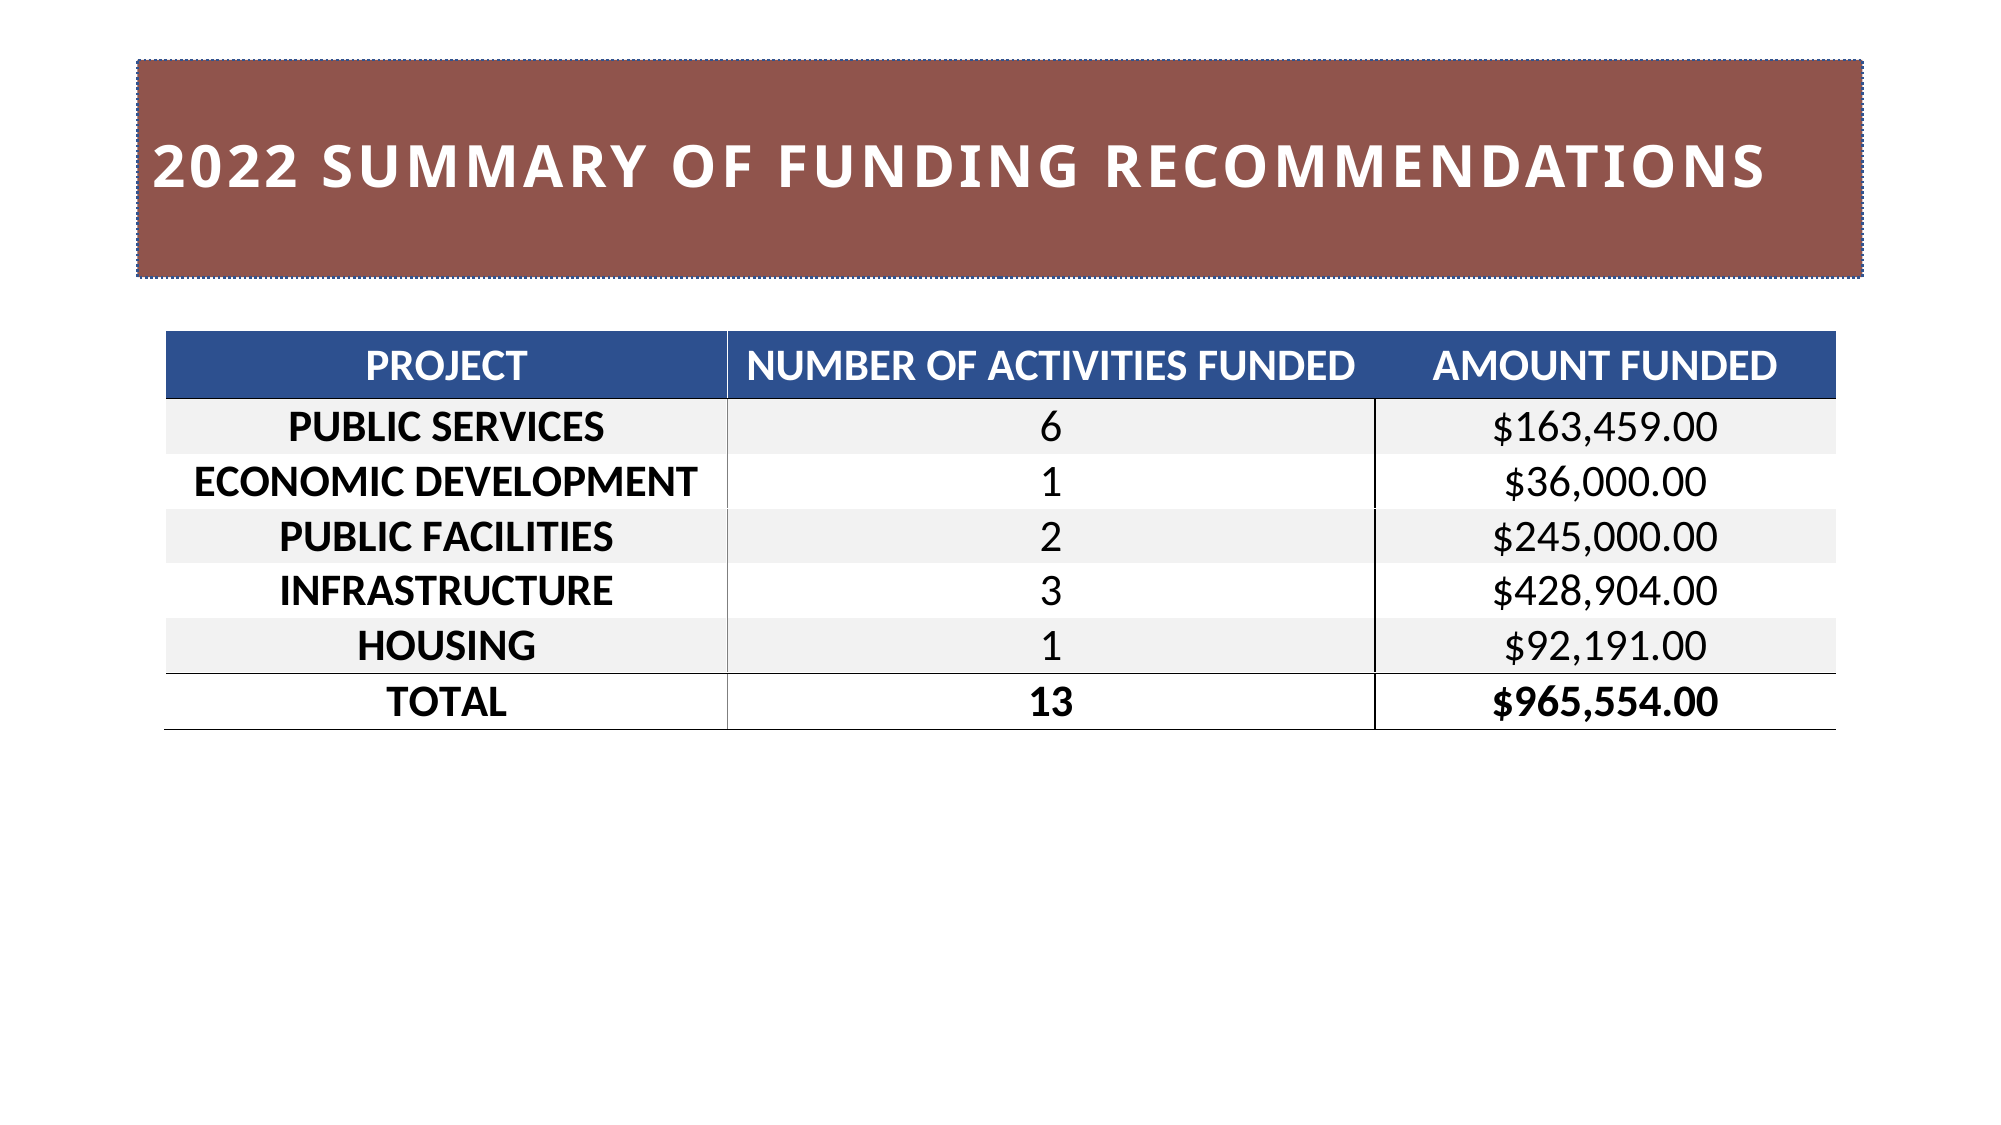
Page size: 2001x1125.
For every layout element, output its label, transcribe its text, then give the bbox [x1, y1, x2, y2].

title 2022 summary of funding recommendations [137, 59, 1863, 278]
picture [158, 331, 1842, 738]
